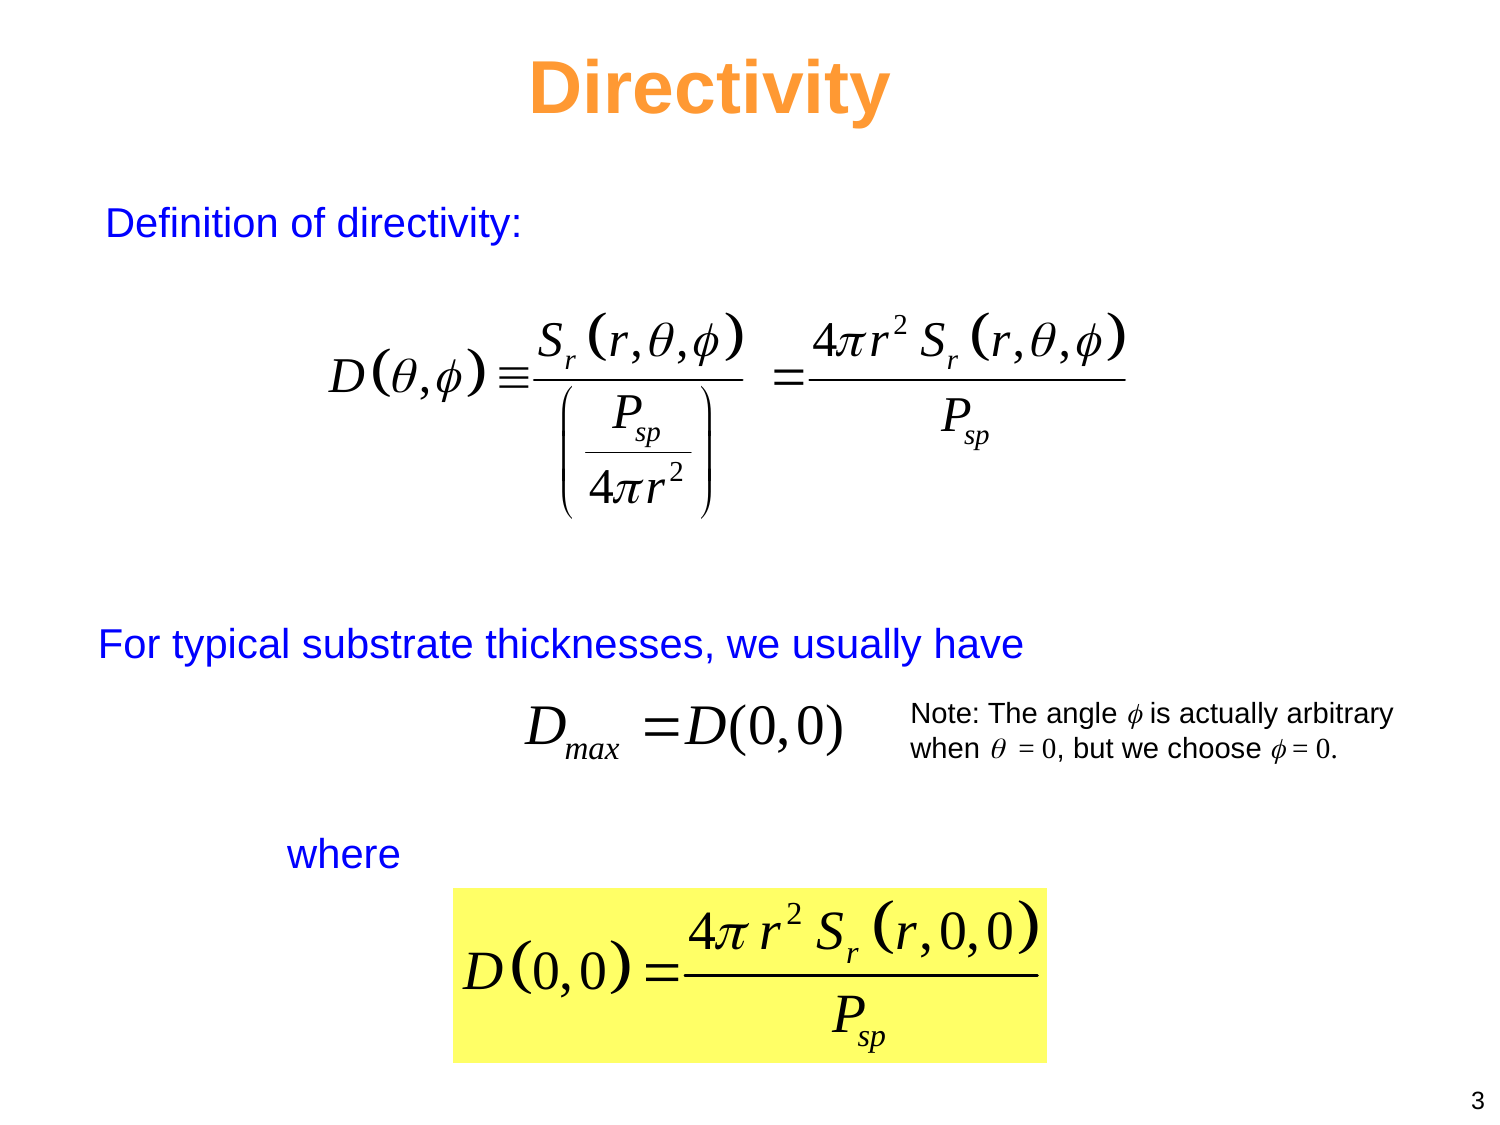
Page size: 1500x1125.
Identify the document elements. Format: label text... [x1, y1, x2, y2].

text_box Note: The angle  is actually arbitrary when  = 0, but we choose  = 0. [895, 687, 1457, 773]
slide_number 3 [1149, 1046, 1500, 1125]
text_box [514, 687, 855, 774]
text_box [452, 887, 1048, 1064]
title Directivity [442, 44, 978, 123]
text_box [319, 300, 1136, 530]
text_box where [272, 819, 417, 885]
text_box Definition of directivity: [90, 188, 538, 254]
text_box For typical substrate thicknesses, we usually have [97, 622, 1025, 668]
